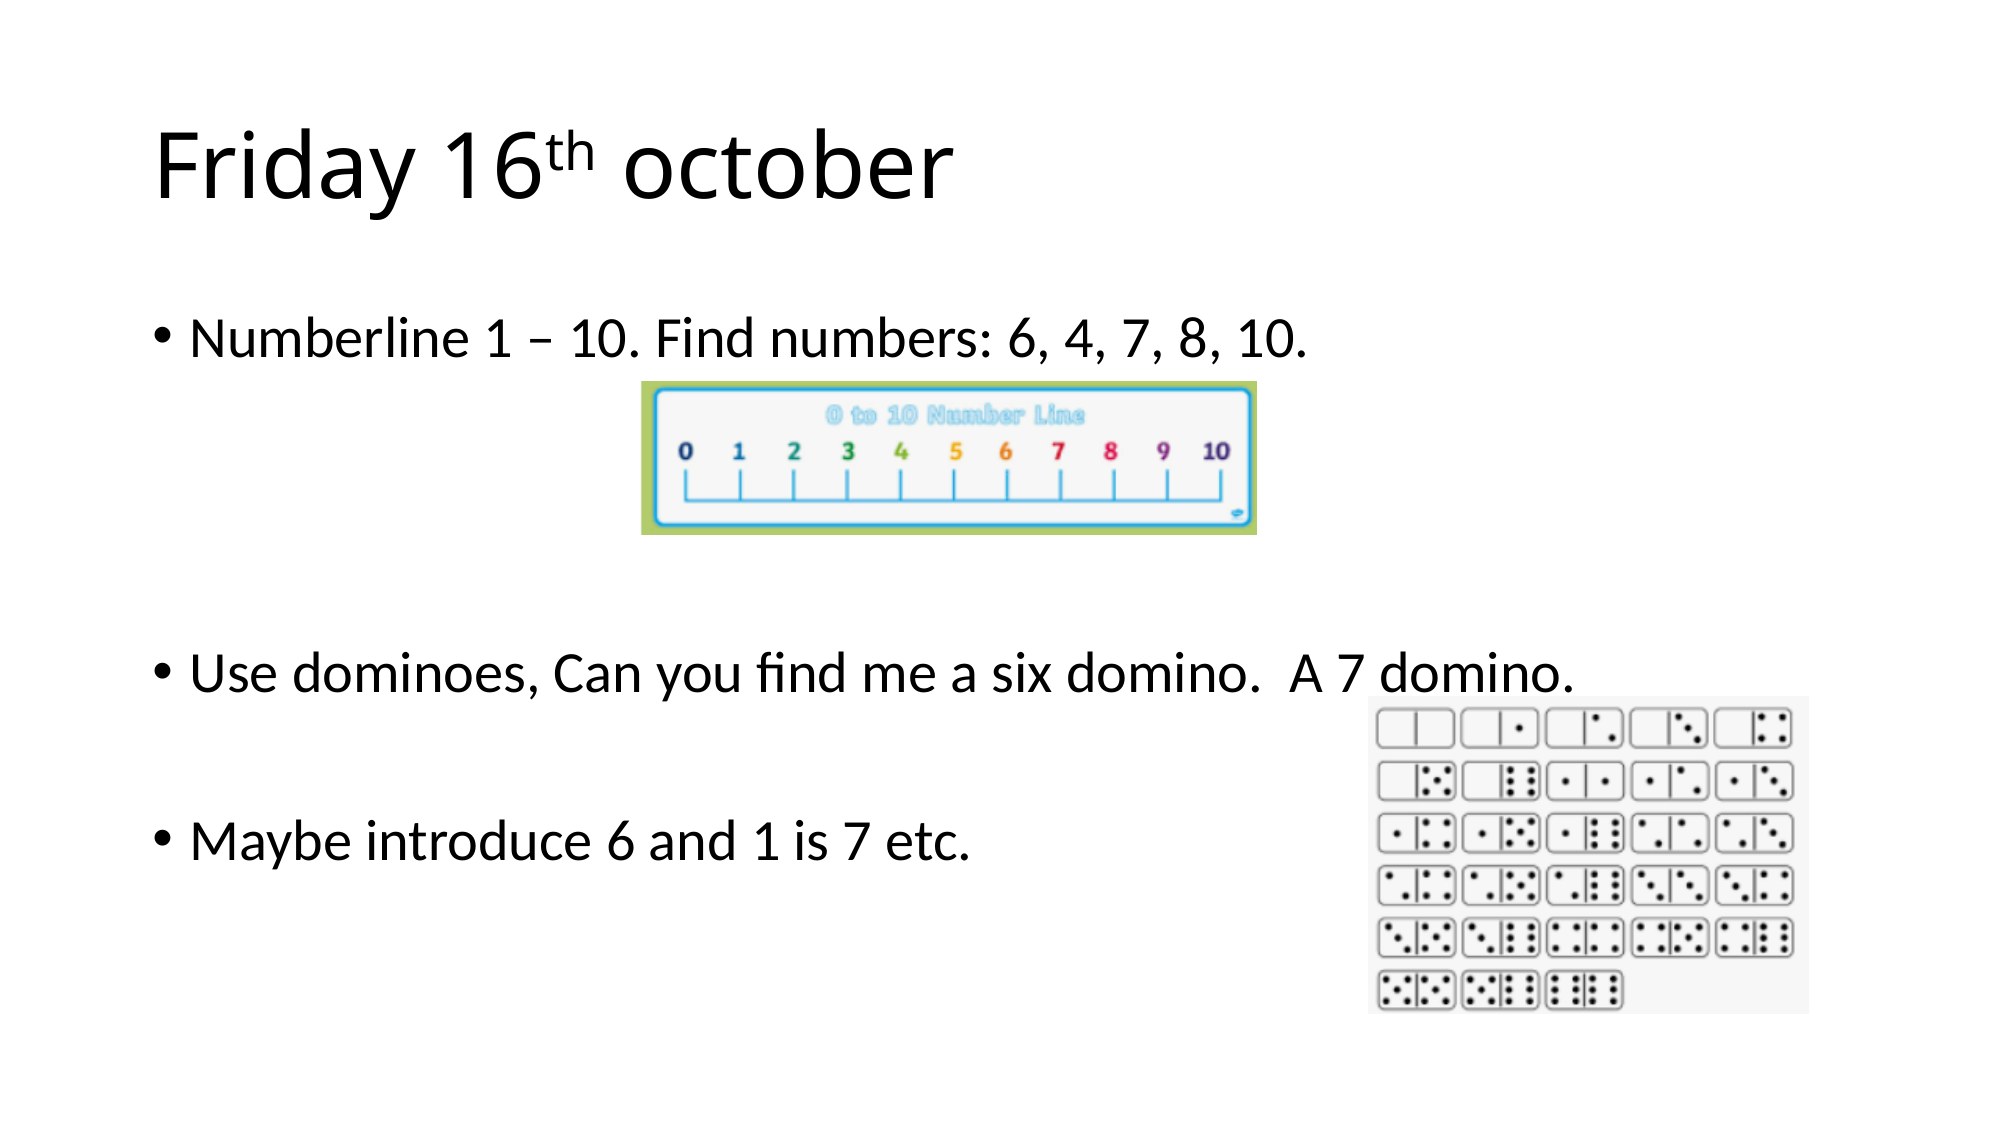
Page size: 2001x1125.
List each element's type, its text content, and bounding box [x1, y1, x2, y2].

picture [1368, 696, 1809, 1014]
picture [640, 381, 1257, 535]
title Friday 16th october [137, 59, 1863, 278]
list Numberline 1 – 10. Find numbers: 6, 4, 7, 8, 10. Use dominoes, Can you find me a six domino. A 7 domino. Maybe introduce 6 and 1 is 7 etc. [137, 299, 1863, 1014]
